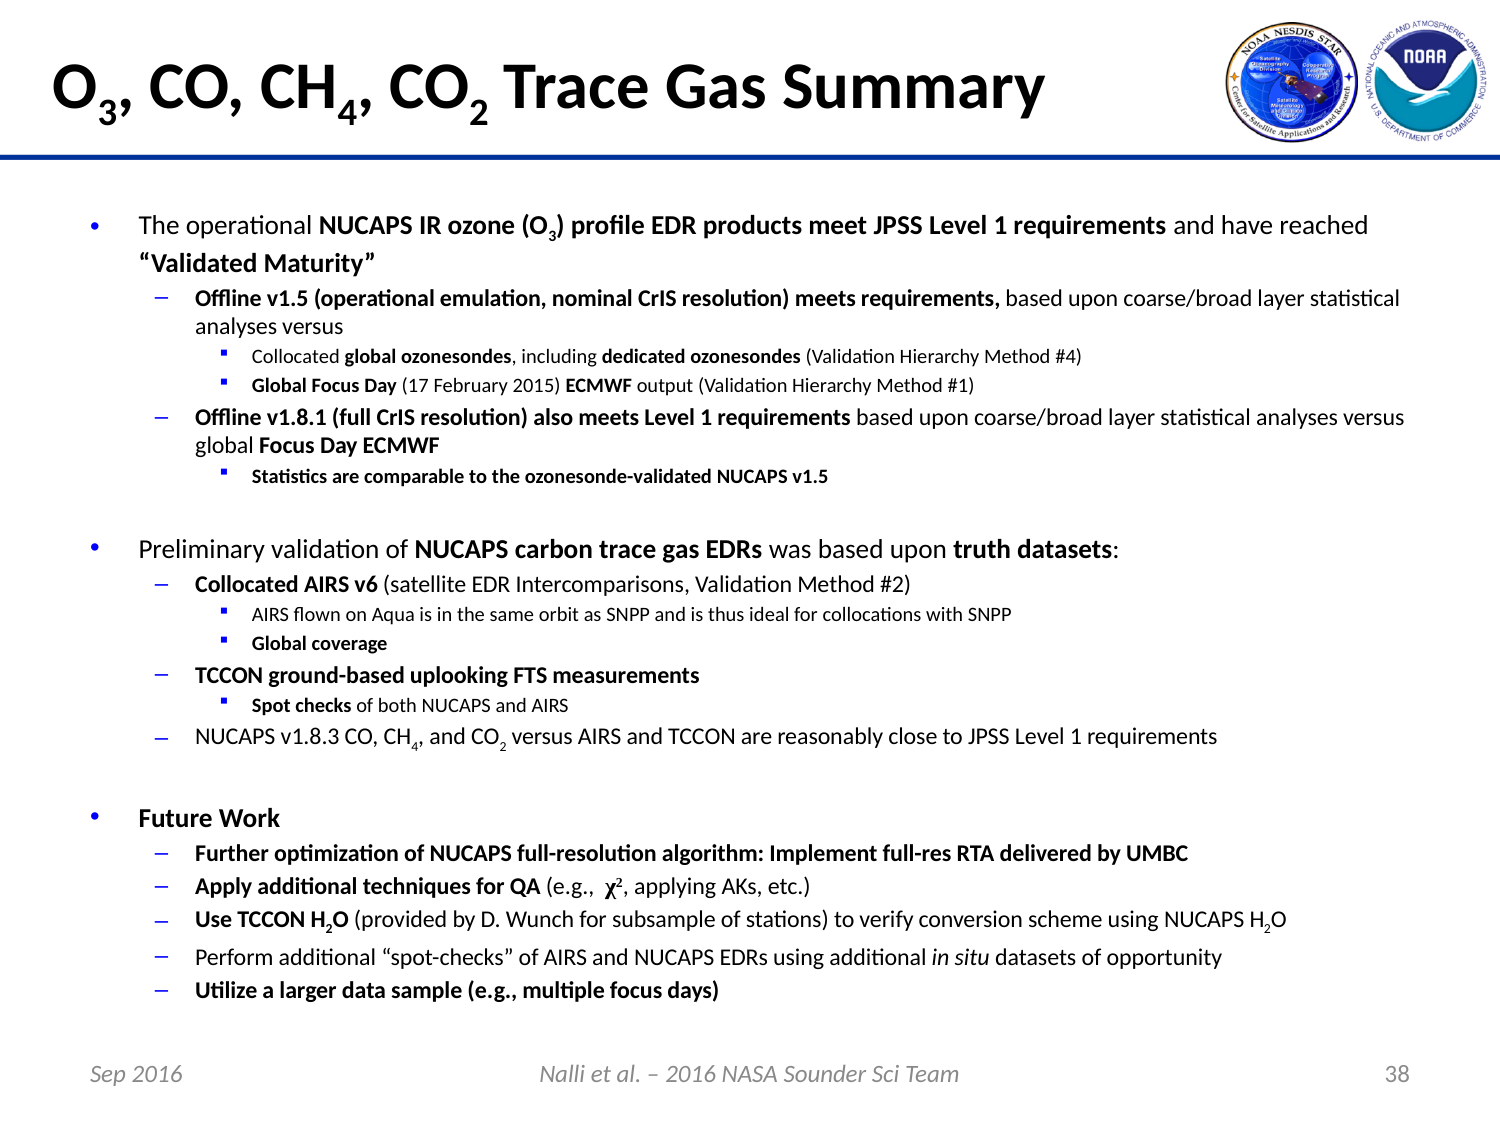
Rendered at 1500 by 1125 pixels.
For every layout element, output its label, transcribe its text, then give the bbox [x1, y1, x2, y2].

slide_number 38 [1074, 1042, 1425, 1103]
list The operational NUCAPS IR ozone (O3) profile EDR products meet JPSS Level 1 requirements and have reached “Validated Maturity” Offline v1.5 (operational emulation, nominal CrIS resolution) meets requirements, based upon coarse/broad layer statistical analyses versus Collocated global ozonesondes, including dedicated ozonesondes (Validation Hierarchy Method #4) Global Focus Day (17 February 2015) ECMWF output (Validation Hierarchy Method #1) Offline v1.8.1 (full CrIS resolution) also meets Level 1 requirements based upon coarse/broad layer statistical analyses versus global Focus Day ECMWF Statistics are comparable to the ozonesonde-validated NUCAPS v1.5 Preliminary validation of NUCAPS carbon trace gas EDRs was based upon truth datasets: Collocated AIRS v6 (satellite EDR Intercomparisons, Validation Method #2) AIRS flown on Aqua is in the same orbit as SNPP and is thus ideal for collocations with SNPP Global coverage TCCON ground-based uplooking FTS measurements Spot checks of both NUCAPS and AIRS NUCAPS v1.8.3 CO, CH4, and CO2 versus AIRS and TCCON are reasonably close to JPSS Level 1 requirements Future Work Further optimization of NUCAPS full-resolution algorithm: Implement full-res RTA delivered by UMBC Apply additional techniques for QA (e.g., χ2, applying AKs, etc.) Use TCCON H2O (provided by D. Wunch for subsample of stations) to verify conversion scheme using NUCAPS H2O Perform additional “spot-checks” of AIRS and NUCAPS EDRs using additional in situ datasets of opportunity Utilize a larger data sample (e.g., multiple focus days) [74, 199, 1426, 1026]
picture [1224, 22, 1358, 143]
picture [1362, 17, 1489, 144]
footer Nalli et al. – 2016 NASA Sounder Sci Team [512, 1042, 988, 1103]
title O3, CO, CH4, CO2 Trace Gas Summary [37, 37, 1213, 138]
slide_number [75, 1042, 425, 1103]
